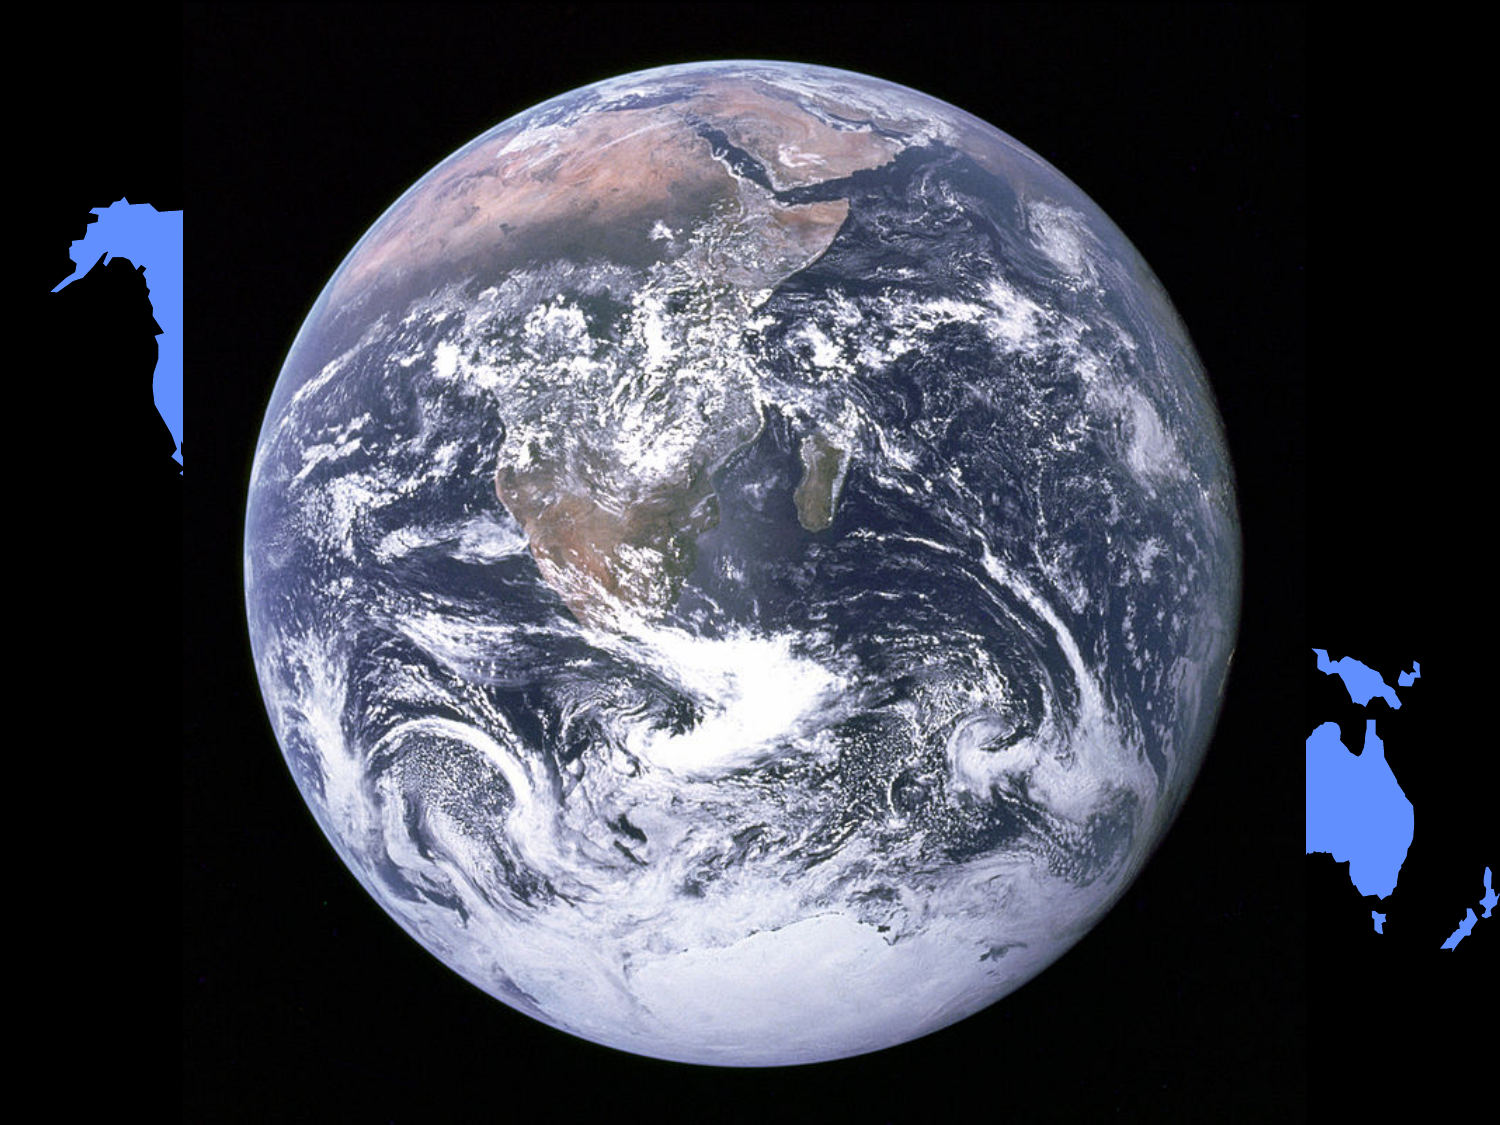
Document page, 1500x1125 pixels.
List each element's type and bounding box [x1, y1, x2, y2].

picture [182, 3, 1306, 1125]
